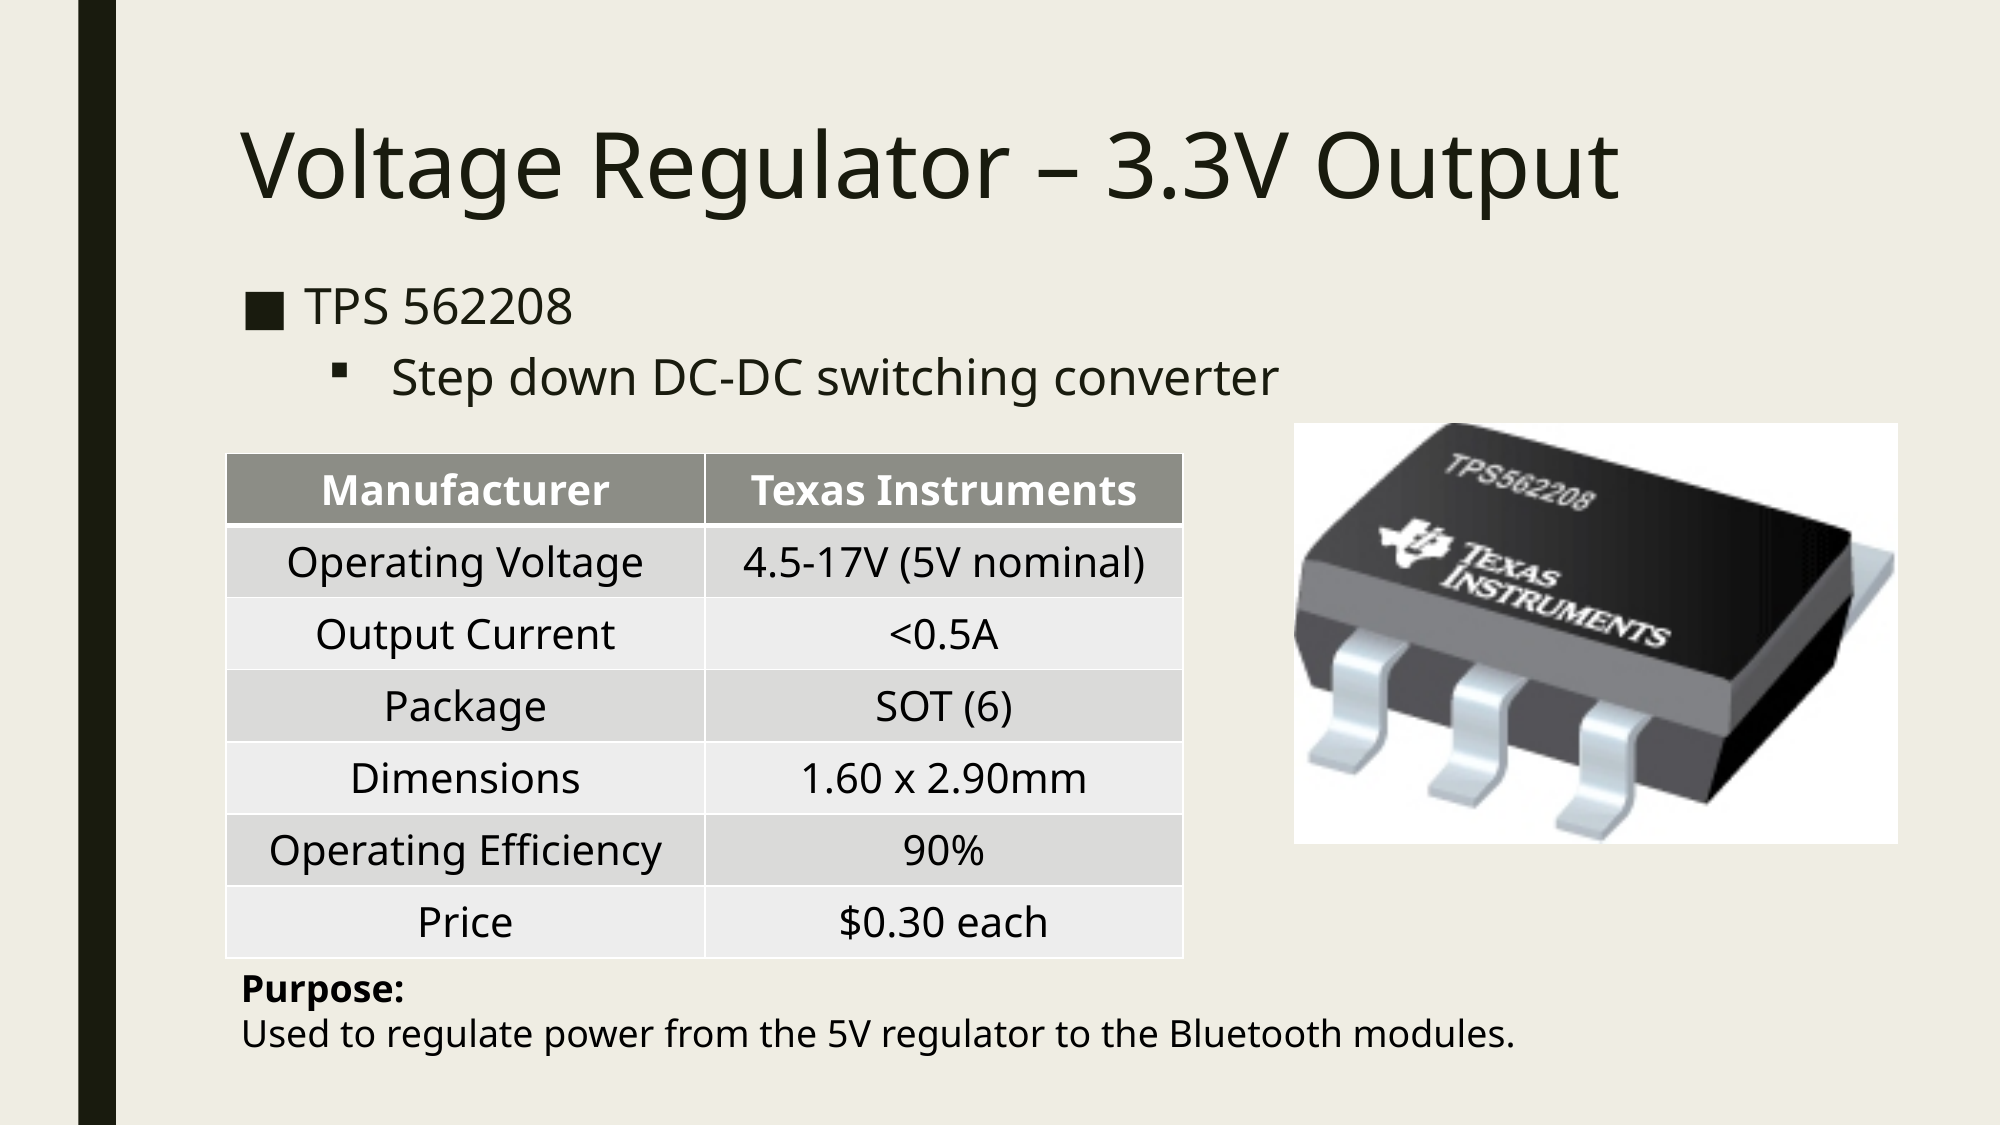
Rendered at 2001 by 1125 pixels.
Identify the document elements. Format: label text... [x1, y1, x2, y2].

table_cell $0.30 each [706, 887, 1182, 957]
table_cell Price [227, 887, 704, 957]
table_cell 90% [706, 815, 1182, 885]
table_cell 4.5-17V (5V nominal) [706, 528, 1182, 597]
title Voltage Regulator – 3.3V Output [225, 112, 1800, 357]
table_cell SOT (6) [706, 670, 1182, 741]
table_cell <0.5A [706, 598, 1182, 669]
list TPS 562208 Step down DC-DC switching converter [226, 271, 1802, 860]
table_cell 1.60 x 2.90mm [706, 743, 1182, 813]
table_header Texas Instruments [706, 454, 1182, 523]
table_cell Package [227, 670, 704, 741]
text_box Purpose: Used to regulate power from the 5V regulator to the Bluetooth modules. [226, 957, 1803, 1063]
picture [1294, 423, 1898, 844]
table_cell Operating Voltage [227, 528, 704, 597]
table_cell Output Current [227, 598, 704, 669]
table_header Manufacturer [227, 454, 704, 523]
table_cell Dimensions [227, 743, 704, 813]
table_cell Operating Efficiency [227, 815, 704, 885]
